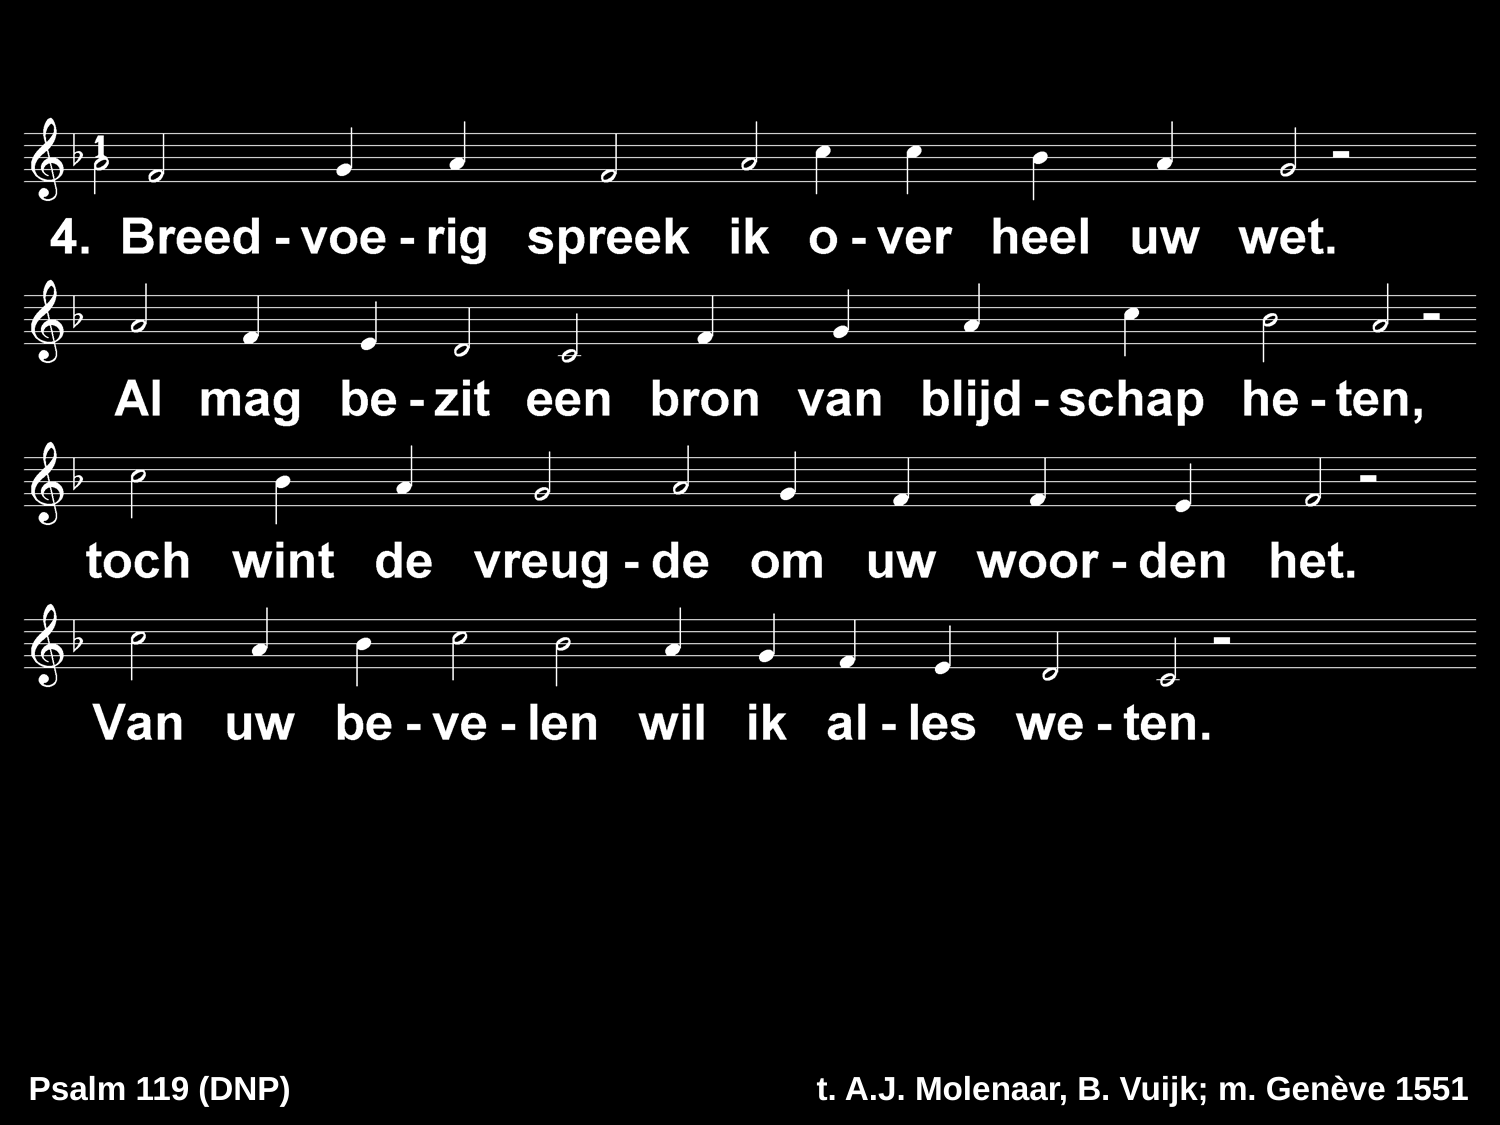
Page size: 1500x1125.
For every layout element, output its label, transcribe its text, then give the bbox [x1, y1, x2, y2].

text_box Psalm 119 (DNP) t. A.J. Molenaar, B. Vuijk; m. Genève 1551 [13, 1059, 1495, 1115]
picture [10, 103, 1490, 754]
